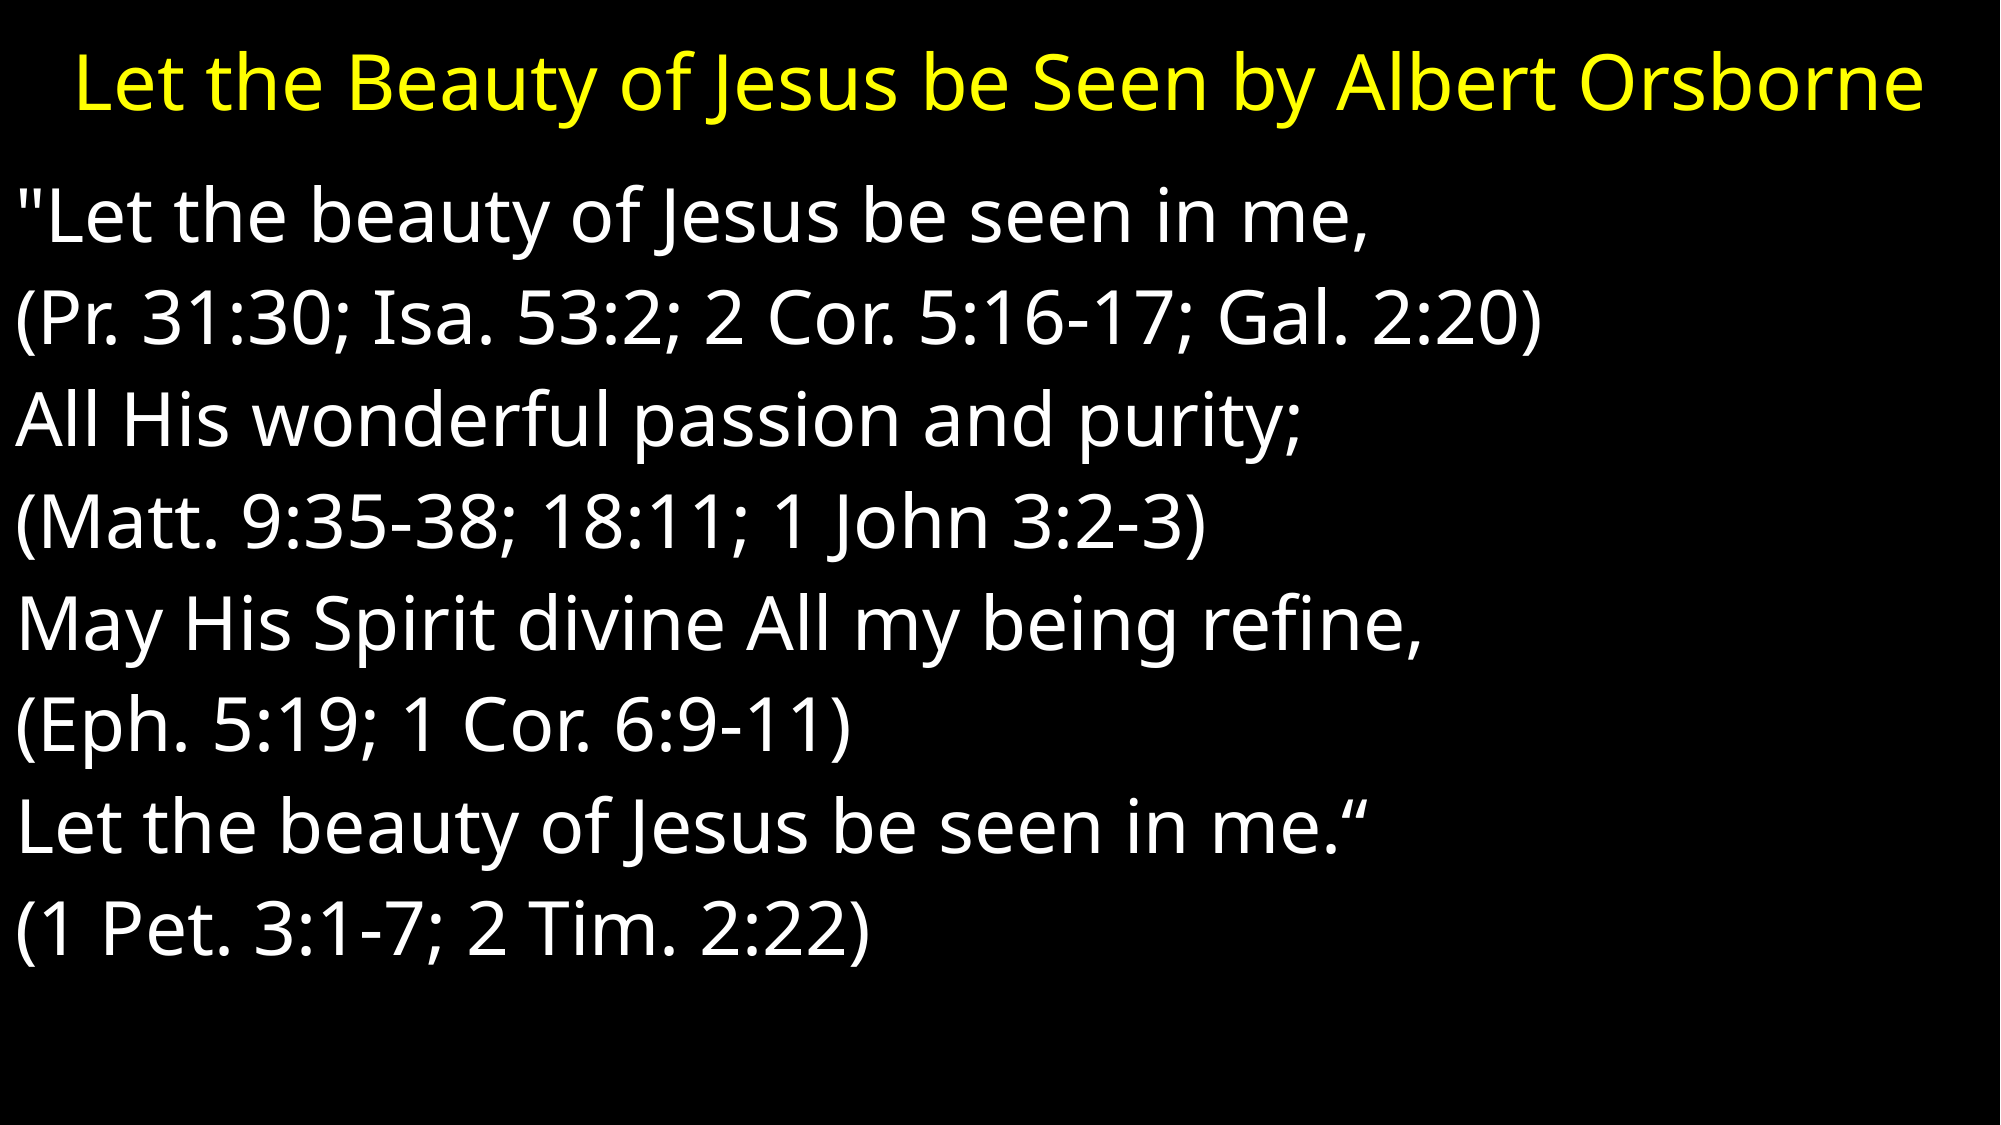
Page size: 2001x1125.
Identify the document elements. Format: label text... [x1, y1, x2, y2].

list "Let the beauty of Jesus be seen in me, (Pr. 31:30; Isa. 53:2; 2 Cor. 5:16-17; Gal. 2:20) All His wonderful passion and purity; (Matt. 9:35-38; 18:11; 1 John 3:2-3) May His Spirit divine All my being refine, (Eph. 5:19; 1 Cor. 6:9-11) Let the beauty of Jesus be seen in me.“ (1 Pet. 3:1-7; 2 Tim. 2:22) [0, 170, 2000, 1125]
title Let the Beauty of Jesus be Seen by Albert Orsborne [0, 0, 2000, 170]
